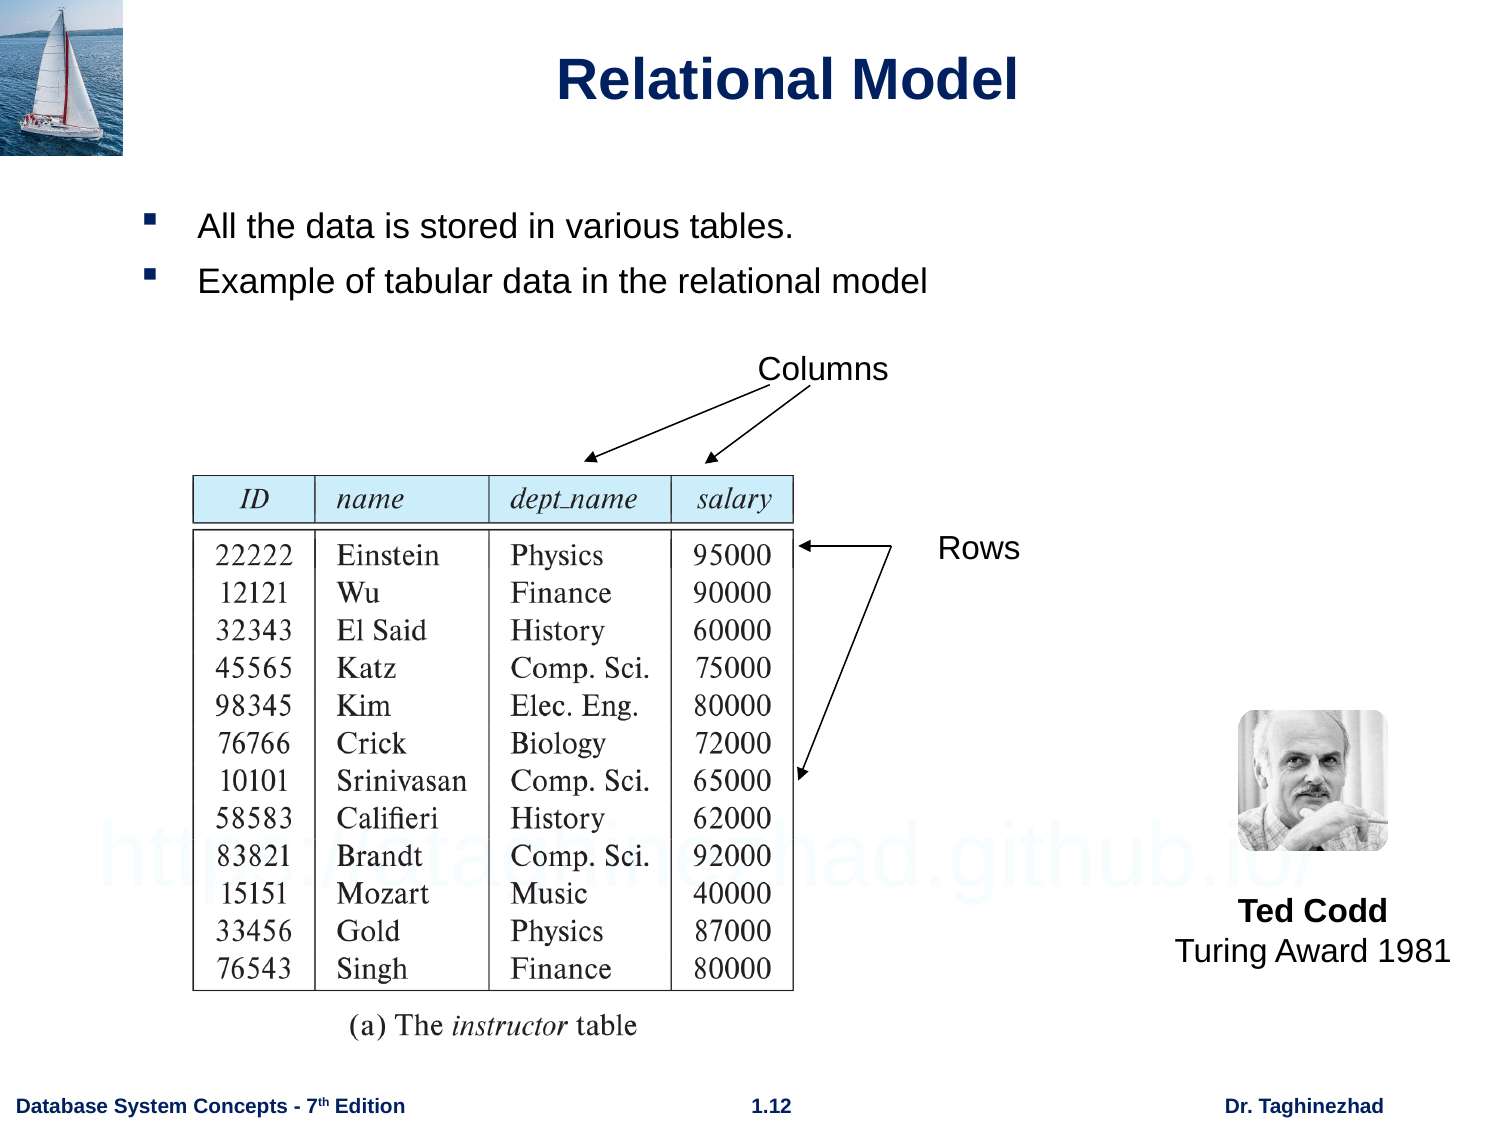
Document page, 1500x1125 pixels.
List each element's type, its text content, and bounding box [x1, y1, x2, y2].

list All the data is stored in various tables. Example of tabular data in the relational model [126, 195, 1426, 440]
title Relational Model [125, 18, 1452, 120]
picture [175, 449, 811, 1057]
text_box Rows [922, 518, 1036, 574]
text_box Ted Codd Turing Award 1981 [1159, 881, 1467, 977]
text_box Columns [743, 339, 905, 395]
picture [1238, 710, 1388, 851]
picture [0, 0, 123, 156]
